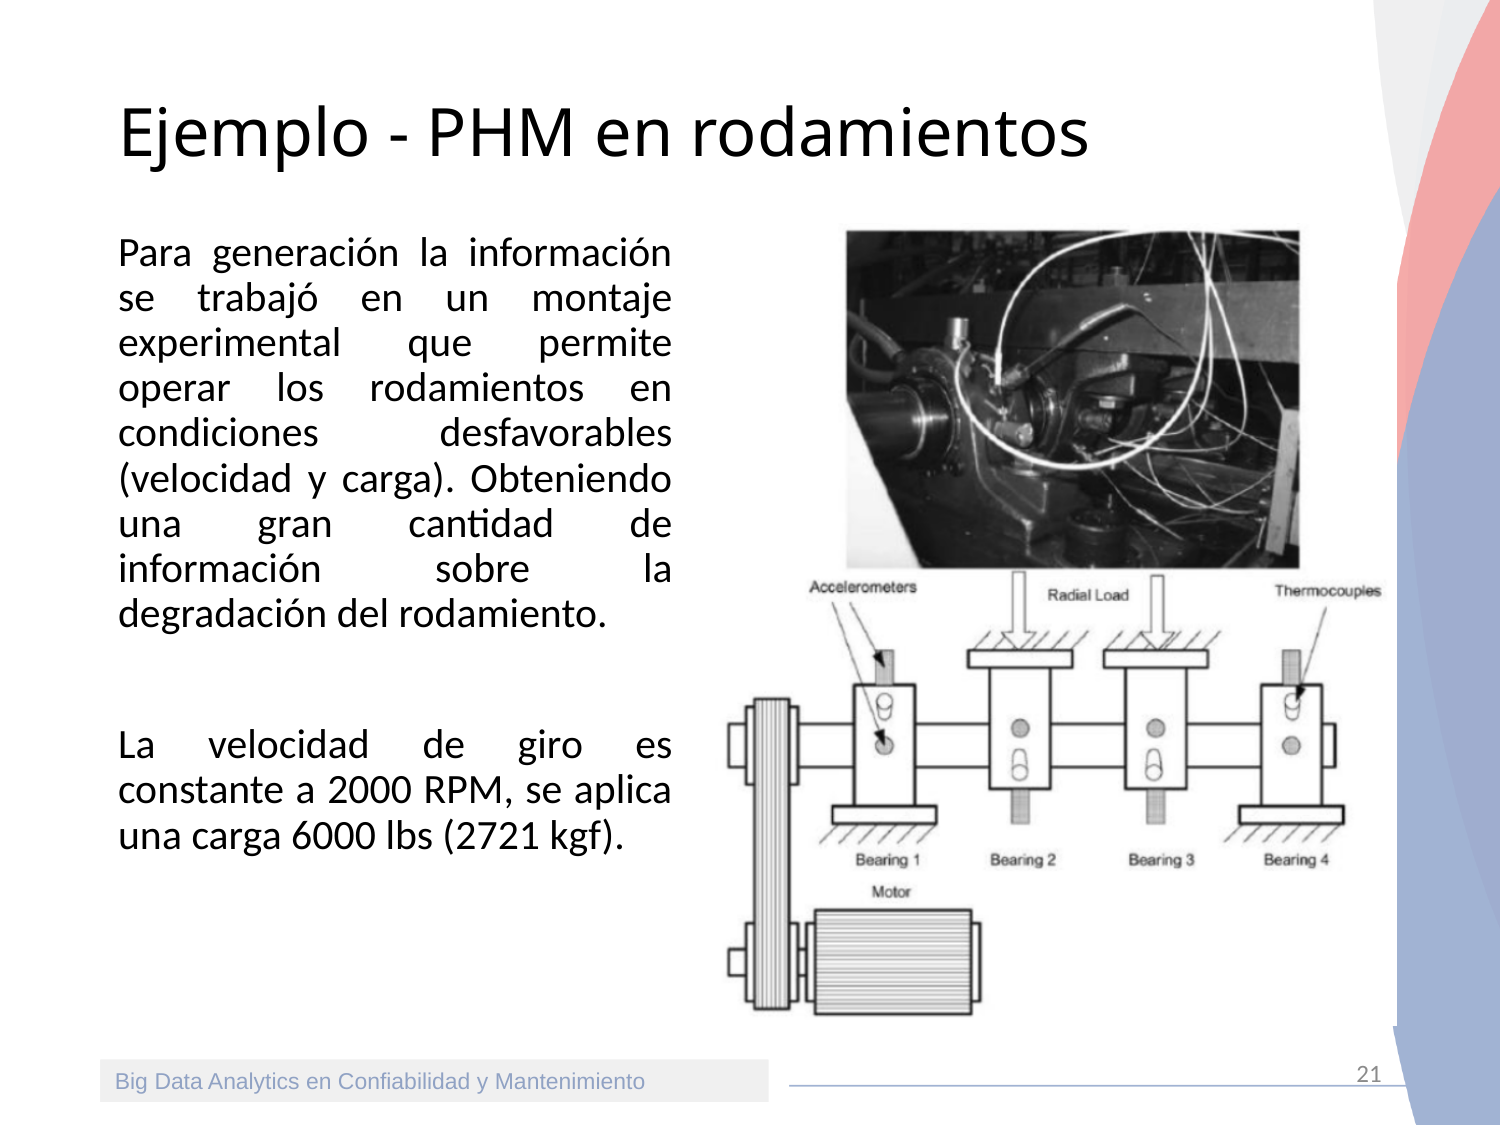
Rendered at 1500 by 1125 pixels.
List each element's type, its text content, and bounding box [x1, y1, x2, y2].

picture [711, 223, 1397, 1026]
title Ejemplo - PHM en rodamientos [103, 59, 1397, 211]
table_cell LA [0, 0, 1500, 1125]
slide_number 21 [1059, 1042, 1397, 1103]
list Para generación la información se trabajó en un montaje experimental que permite operar los rodamientos en condiciones desfavorables (velocidad y carga). Obteniendo una gran cantidad de información sobre la degradación del rodamiento. La velocidad de giro es constante a 2000 RPM, se aplica una carga 6000 lbs (2721 kgf). [103, 223, 688, 1014]
